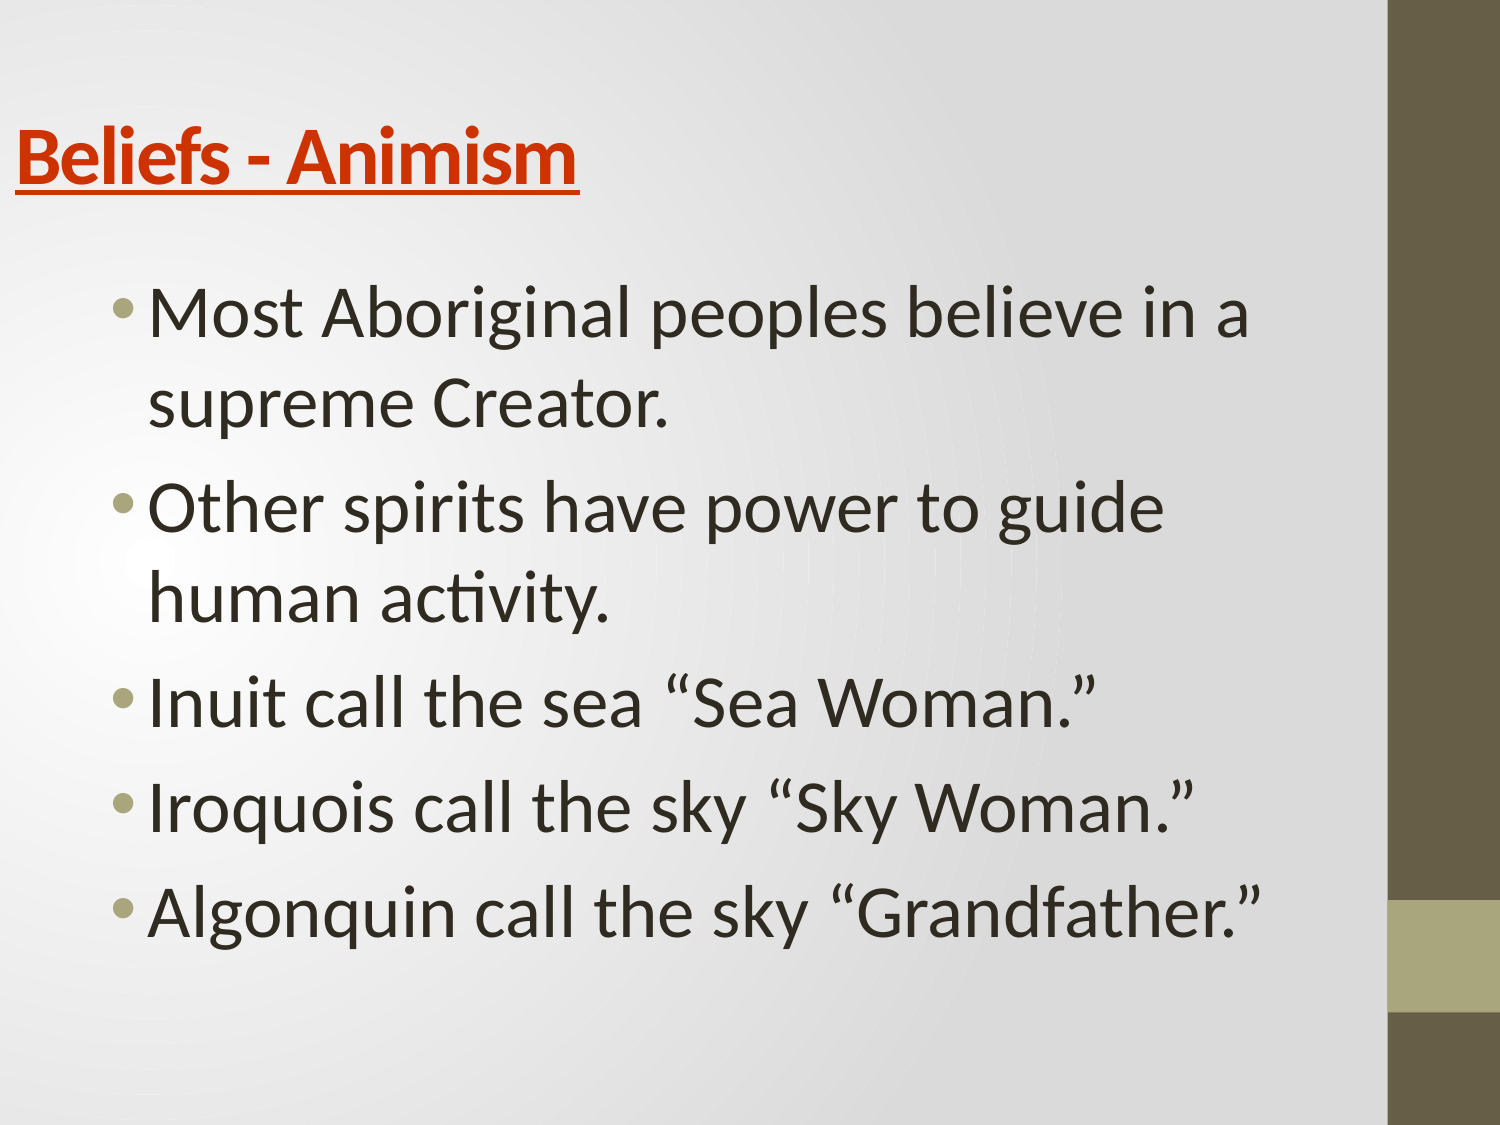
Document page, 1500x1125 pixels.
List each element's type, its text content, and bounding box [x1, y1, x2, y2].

title Beliefs - Animism [0, 75, 1500, 227]
list Most Aboriginal peoples believe in a supreme Creator. Other spirits have power to guide human activity. Inuit call the sea “Sea Woman.” Iroquois call the sky “Sky Woman.” Algonquin call the sky “Grandfather.” [76, 255, 1340, 1014]
